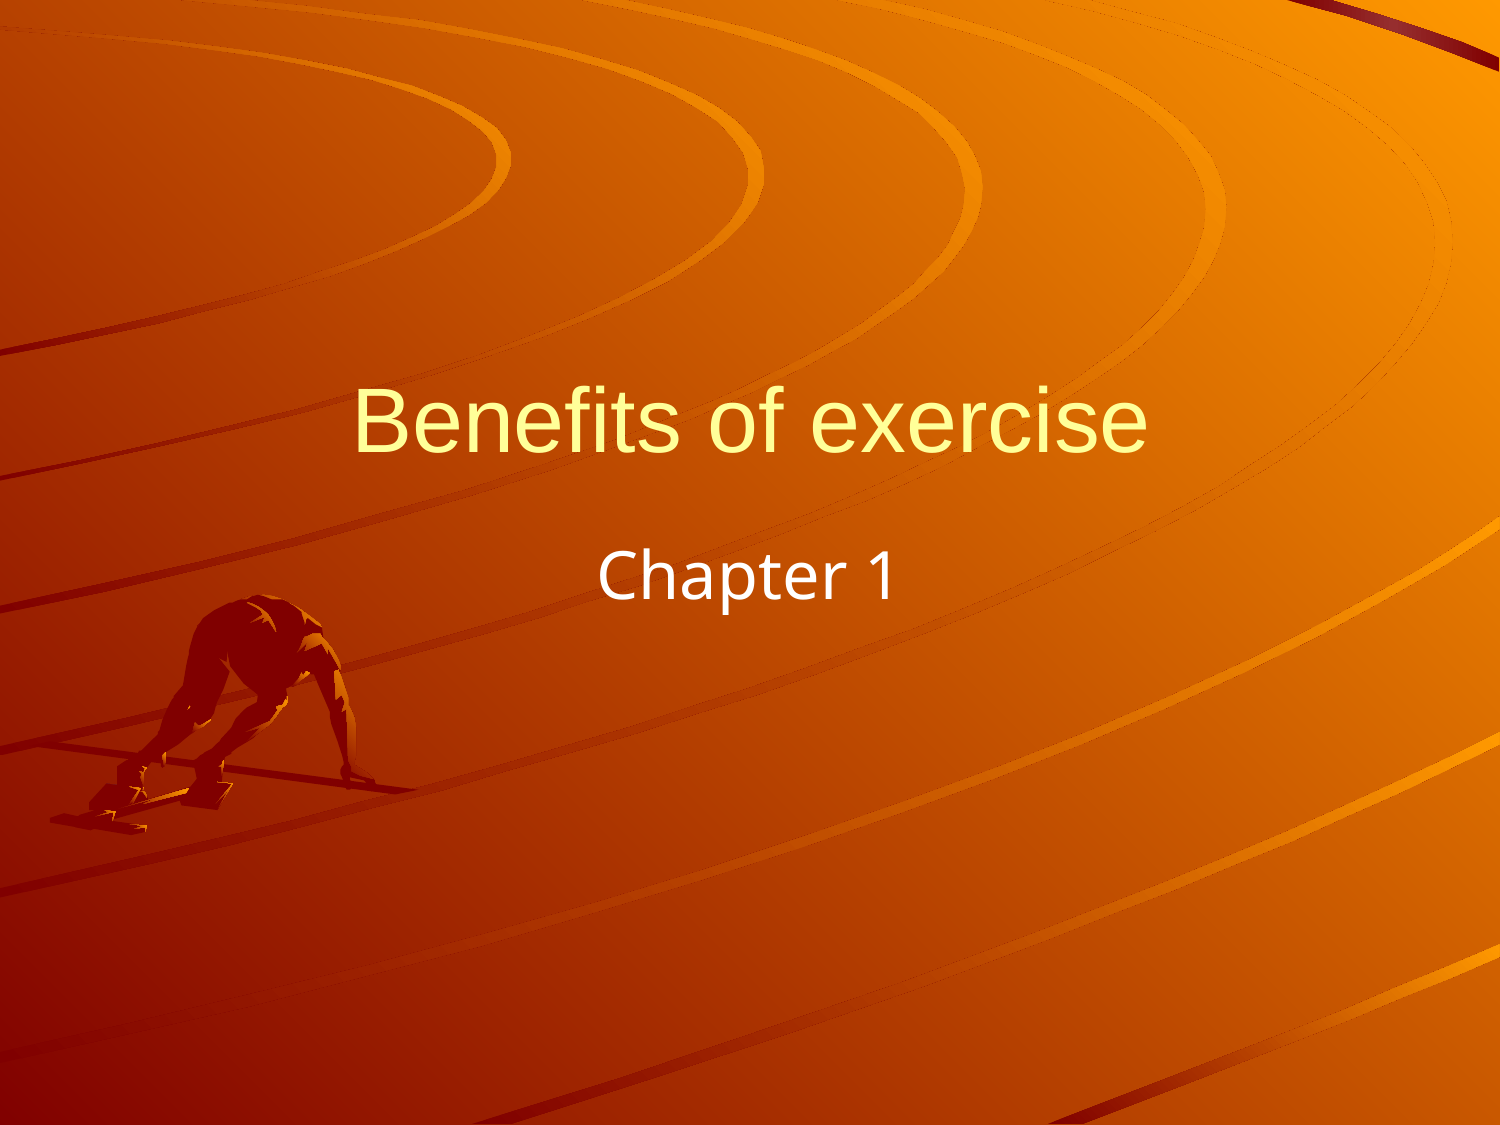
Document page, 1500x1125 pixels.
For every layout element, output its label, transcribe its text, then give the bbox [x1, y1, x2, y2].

title Benefits of exercise [112, 237, 1388, 479]
subtitle Chapter 1 [225, 525, 1275, 813]
